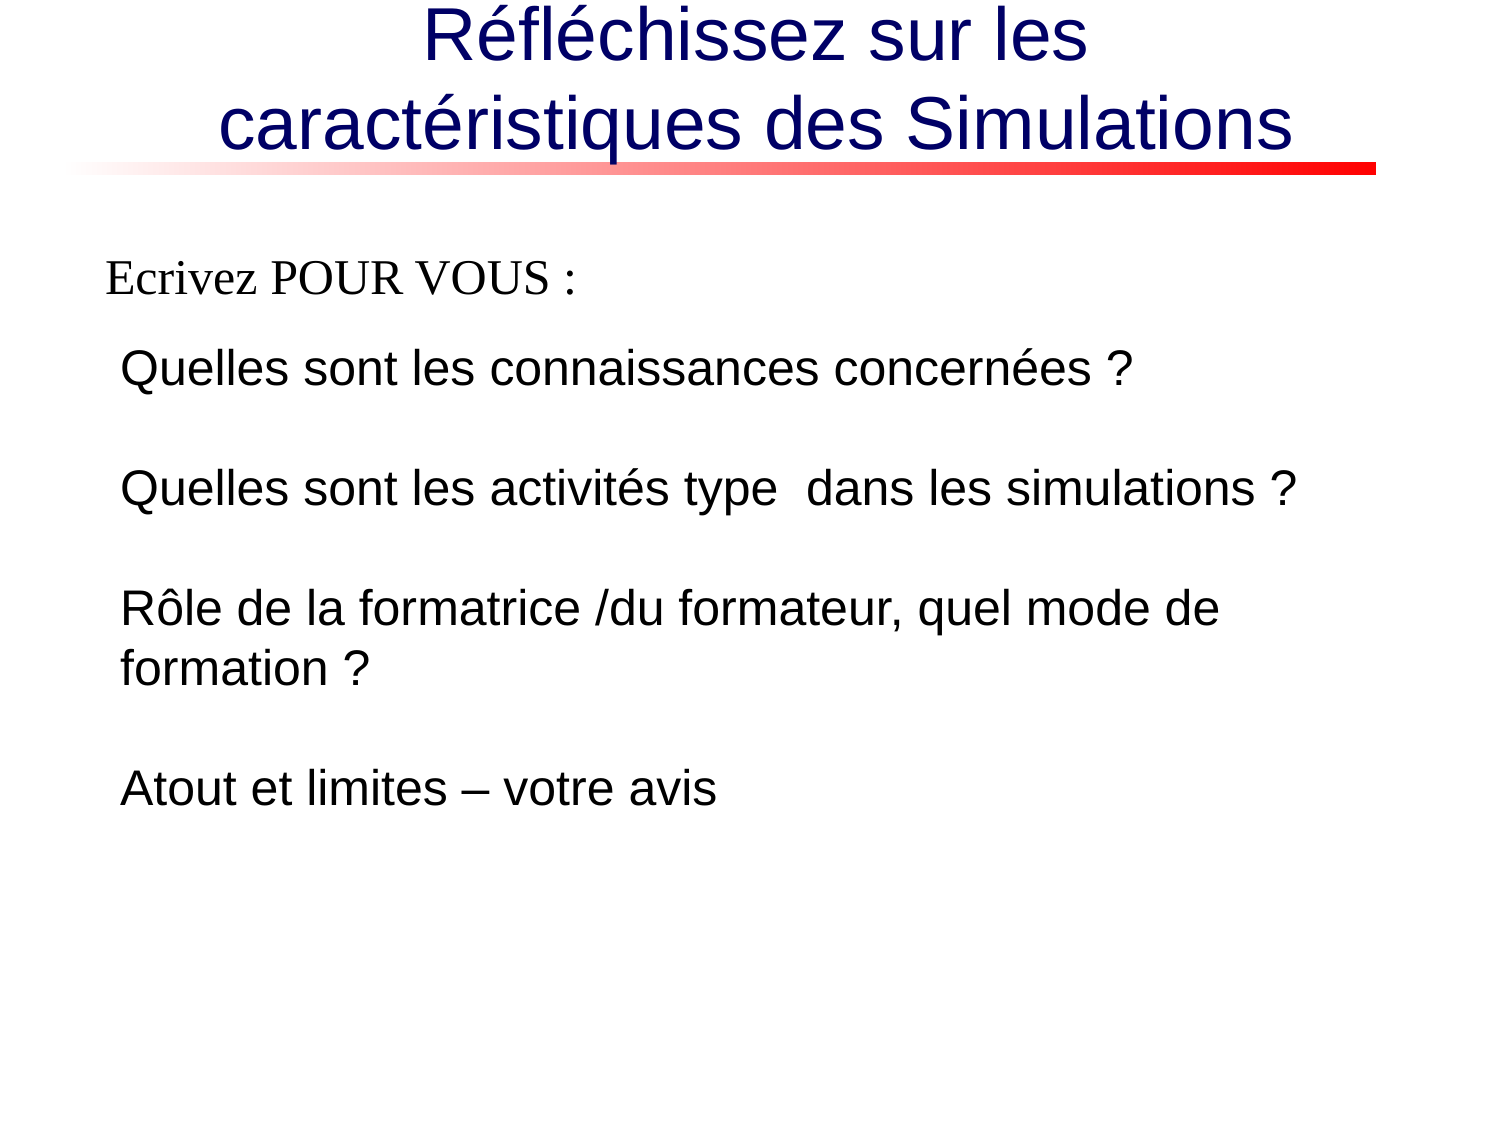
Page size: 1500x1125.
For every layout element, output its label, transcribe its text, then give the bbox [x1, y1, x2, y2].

text_box Quelles sont les connaissances concernées ? Quelles sont les activités type dans les simulations ? Rôle de la formatrice /du formateur, quel mode de formation ? Atout et limites – votre avis [105, 328, 1475, 823]
text_box Réfléchissez sur les caractéristiques des Simulations [62, 24, 1450, 125]
text_box Ecrivez POUR VOUS : [90, 237, 593, 313]
